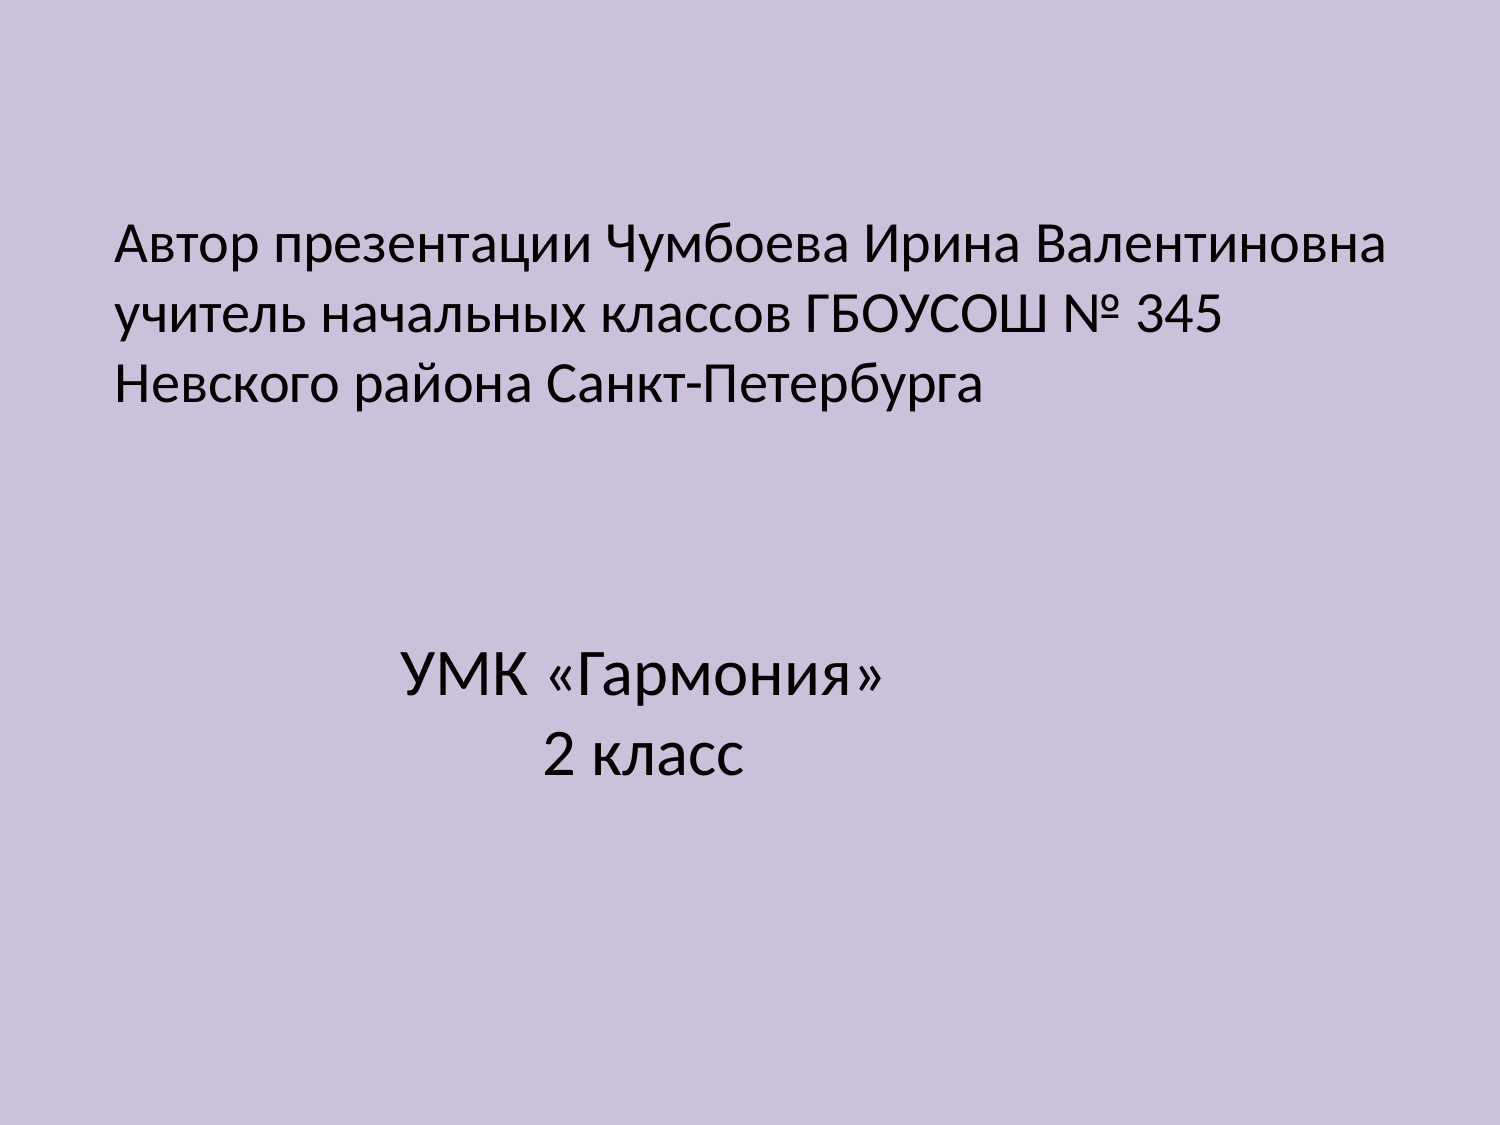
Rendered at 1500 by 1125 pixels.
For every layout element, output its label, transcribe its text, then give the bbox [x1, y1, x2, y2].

text_box УМК «Гармония» 2 класс [265, 621, 1022, 797]
text_box Автор презентации Чумбоева Ирина Валентиновна учитель начальных классов ГБОУСОШ № 345 Невского района Санкт-Петербурга [100, 196, 1447, 421]
